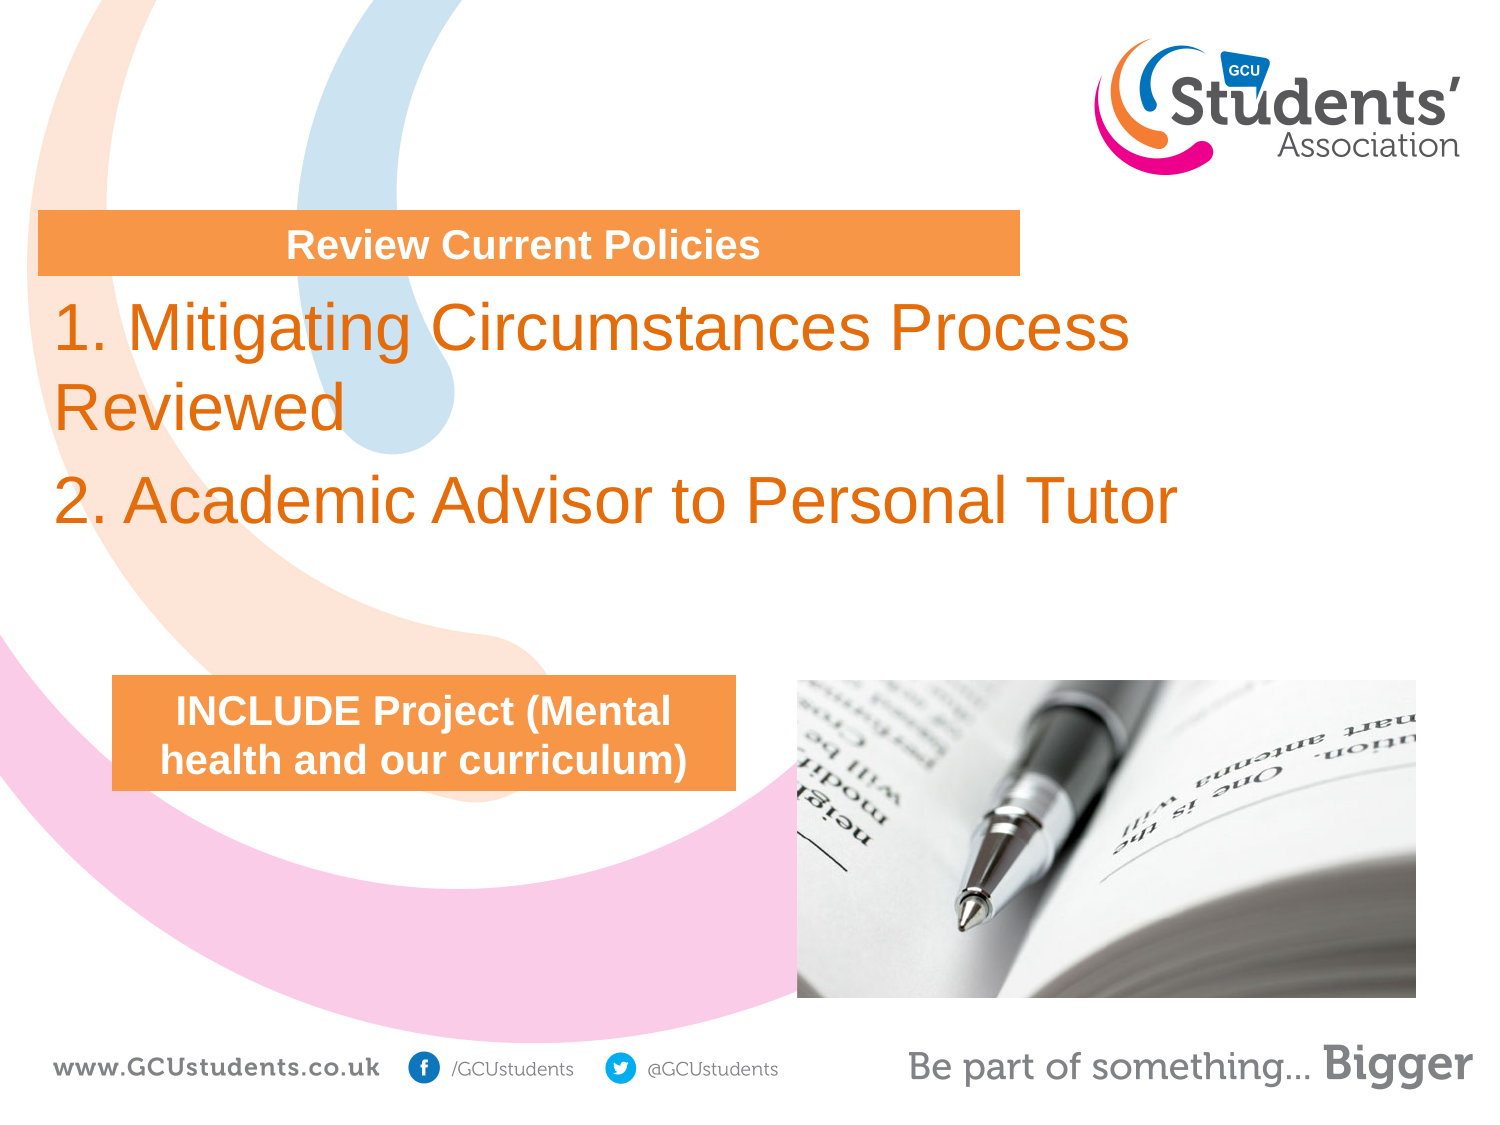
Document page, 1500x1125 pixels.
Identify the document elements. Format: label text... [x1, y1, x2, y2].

text_box INCLUDE Project (Mental health and our curriculum) [112, 675, 736, 791]
picture [0, 0, 1500, 1125]
text_box Review Current Policies [38, 210, 1020, 276]
list 1. Mitigating Circumstances Process Reviewed 2. Academic Advisor to Personal Tutor [38, 276, 1389, 1085]
